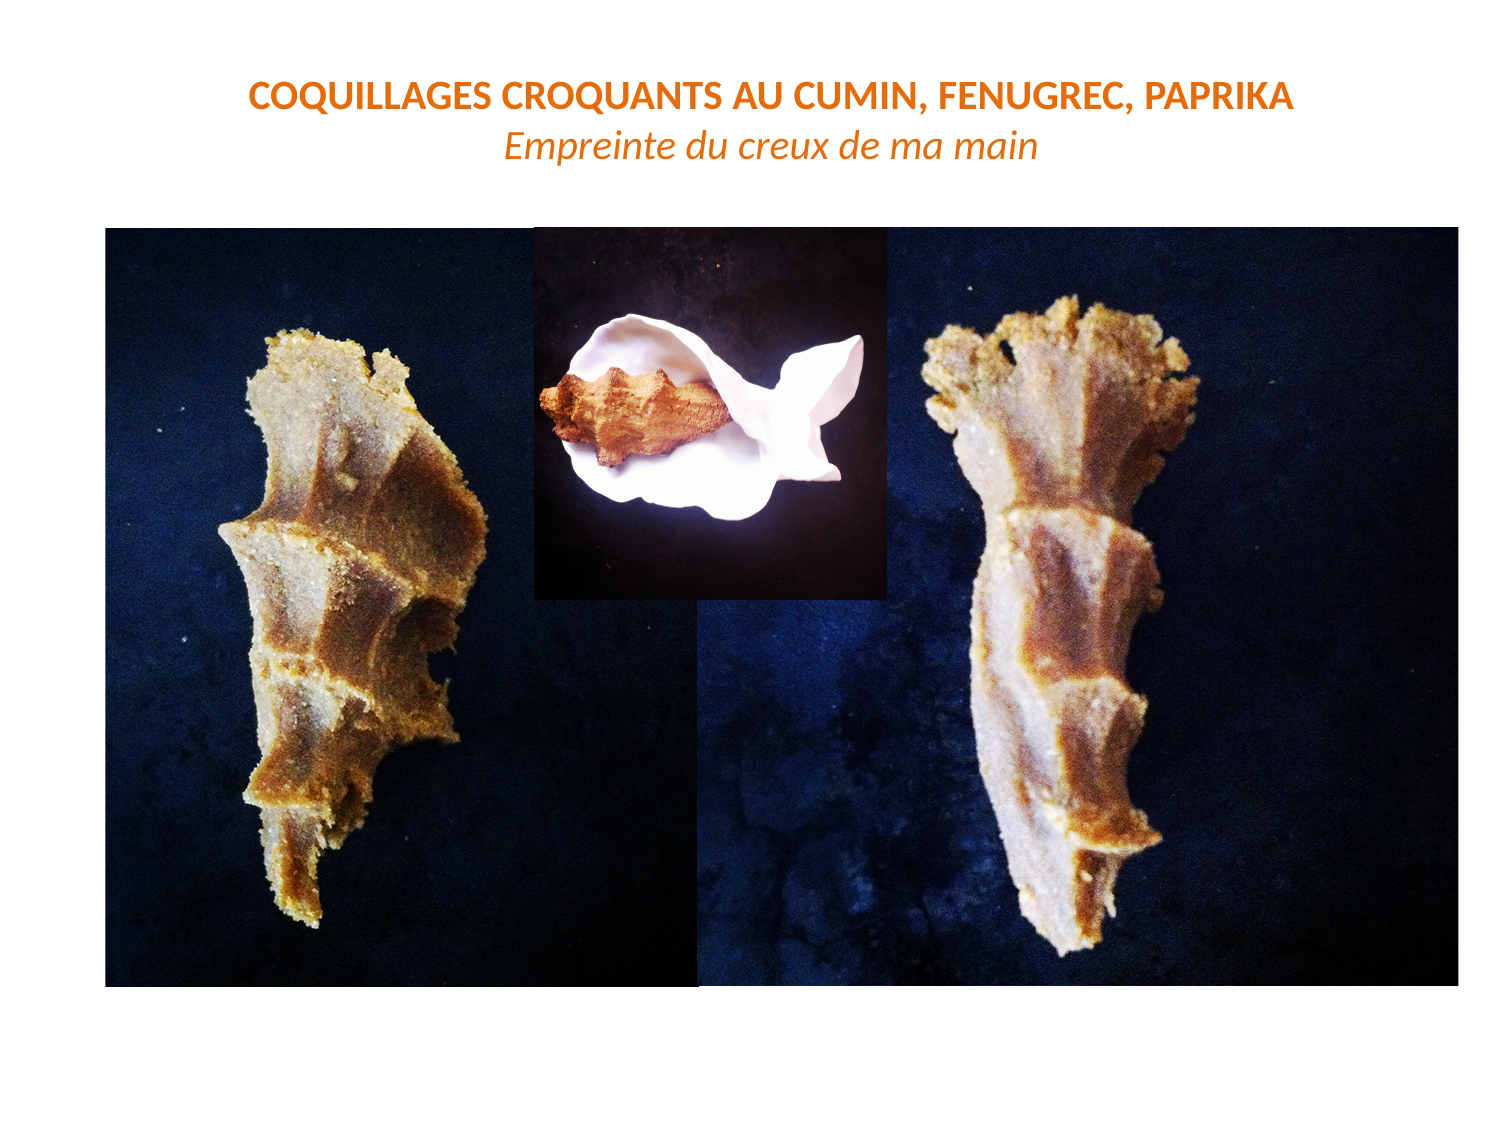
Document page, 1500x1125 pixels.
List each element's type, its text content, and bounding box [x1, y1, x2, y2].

text_box COQUILLAGES CROQUANTS AU CUMIN, FENUGREC, PAPRIKA Empreinte du creux de ma main [233, 60, 1310, 226]
picture [104, 226, 1459, 988]
